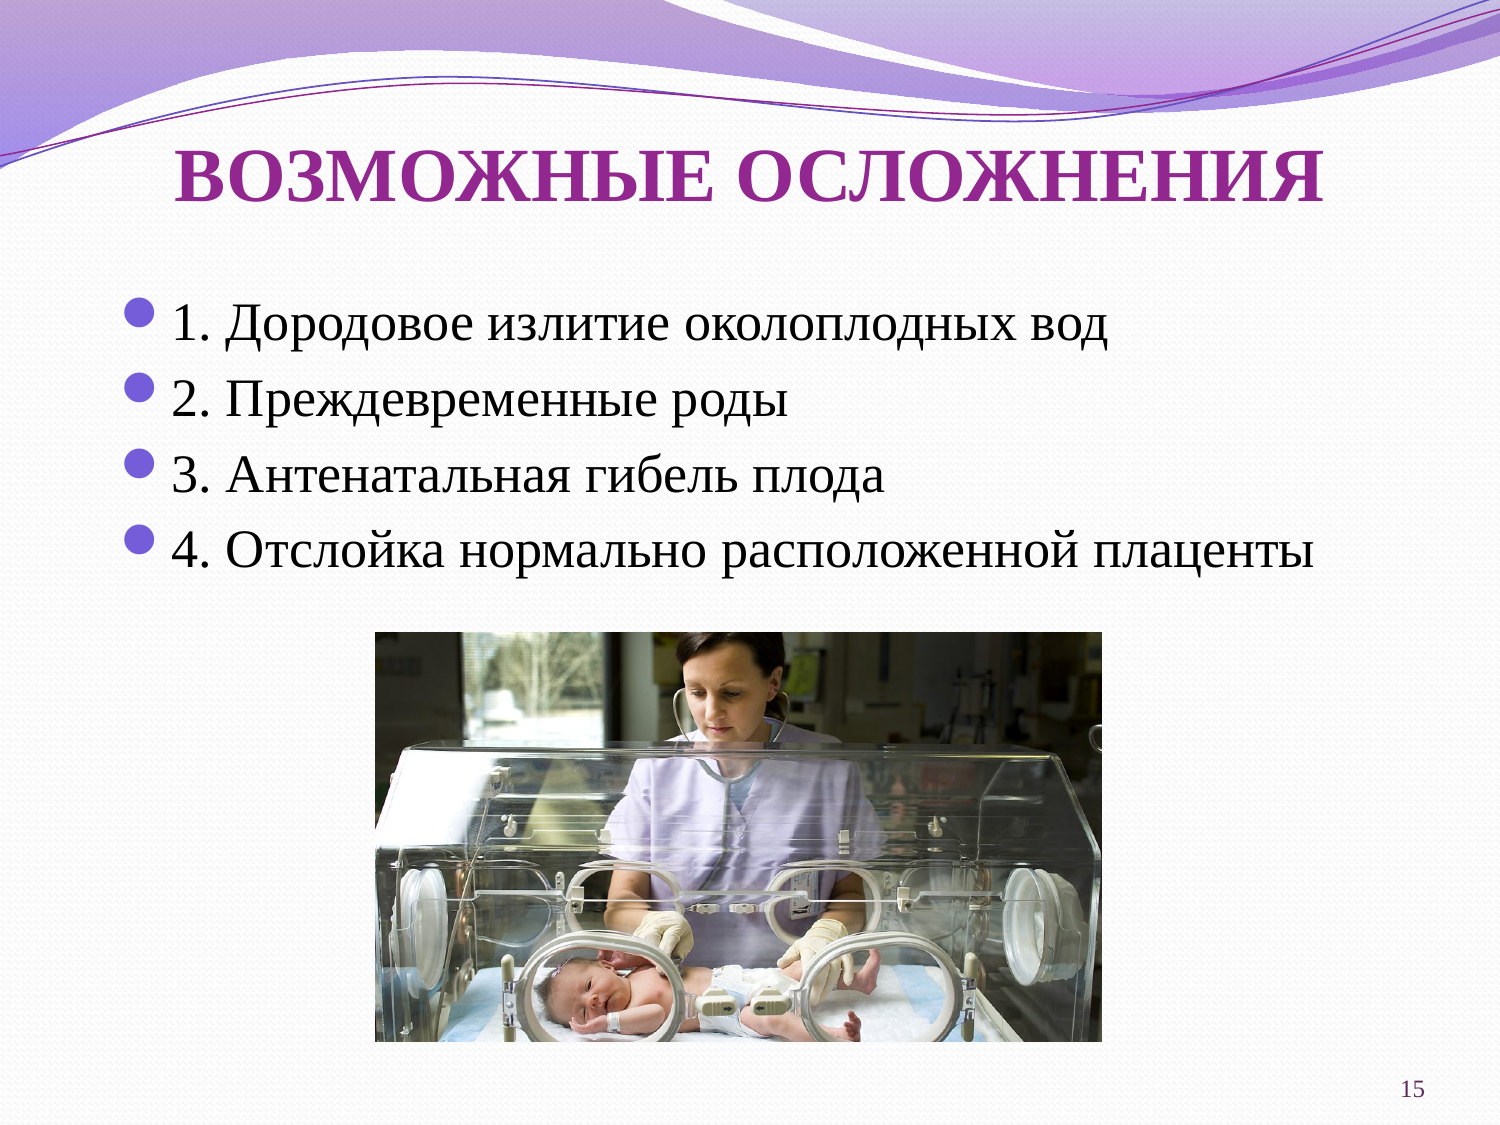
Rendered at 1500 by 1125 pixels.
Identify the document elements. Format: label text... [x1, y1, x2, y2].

slide_number 15 [1299, 1042, 1425, 1103]
picture [374, 632, 1102, 1042]
title Возможные осложнения [37, 117, 1463, 218]
list 1. Дородовое излитие околоплодных вод 2. Преждевременные роды 3. Антенатальная гибель плода 4. Отслойка нормально расположенной плаценты [105, 278, 1407, 635]
